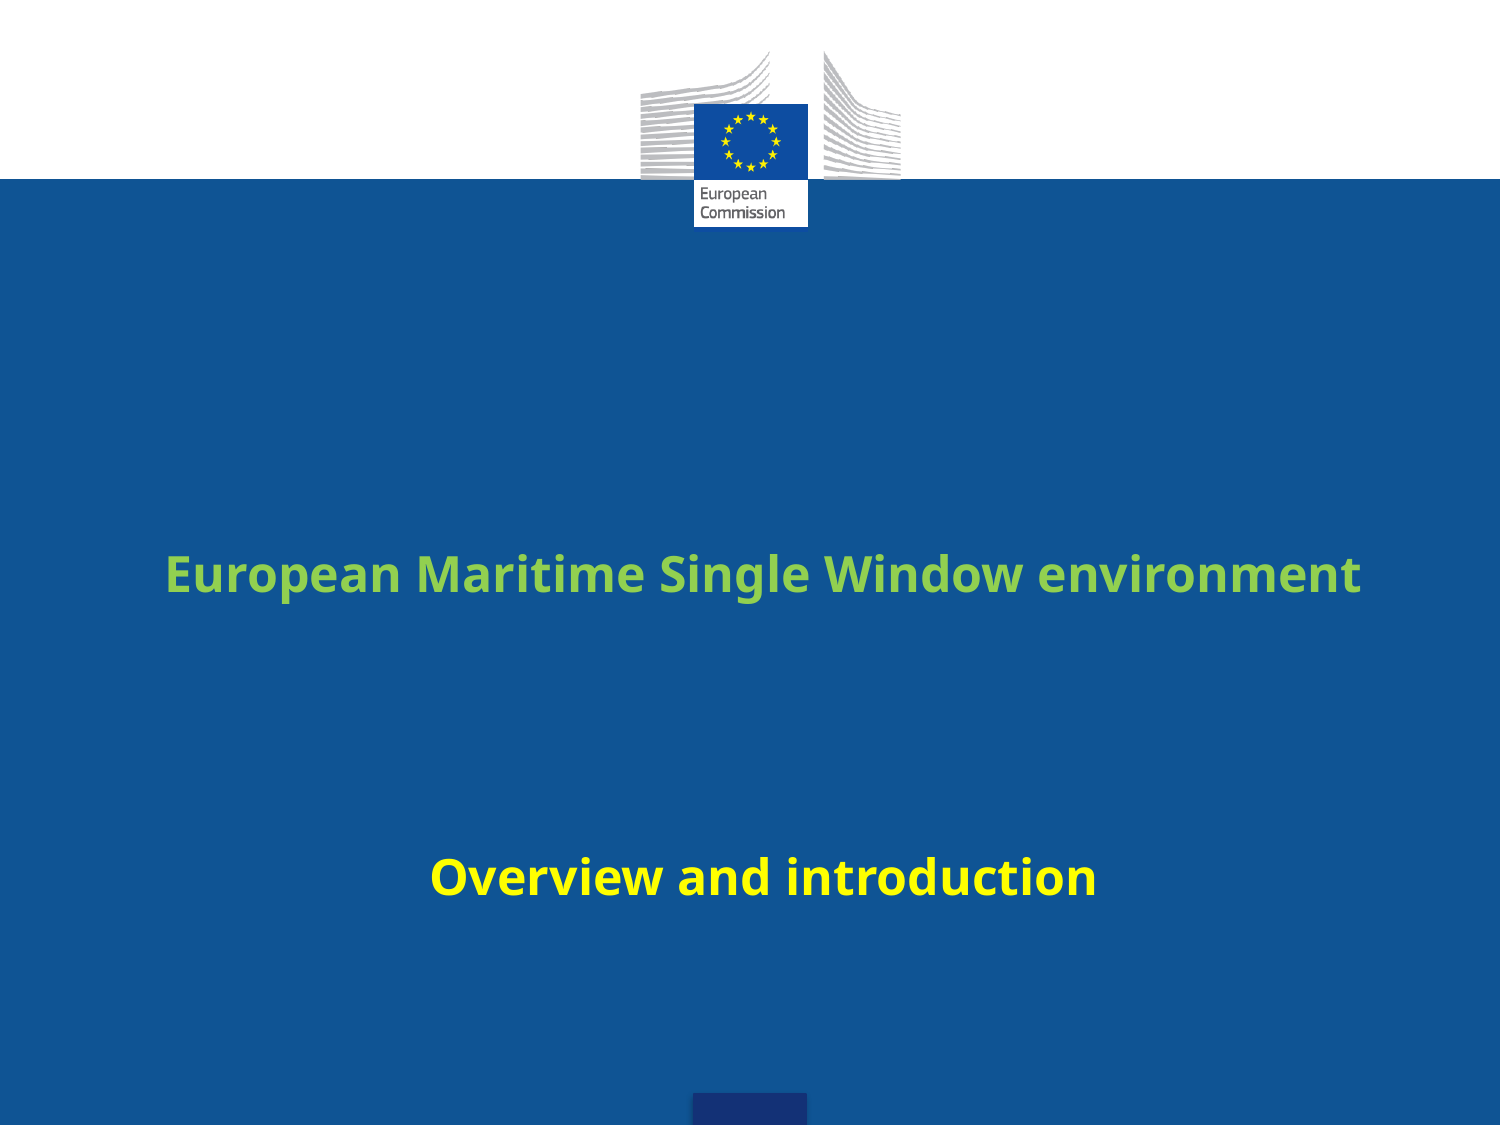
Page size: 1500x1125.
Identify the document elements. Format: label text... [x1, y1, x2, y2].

title European Maritime Single Window environment [42, 483, 1426, 661]
text_box [64, 532, 1447, 711]
text_box Overview and introduction [43, 786, 1426, 964]
